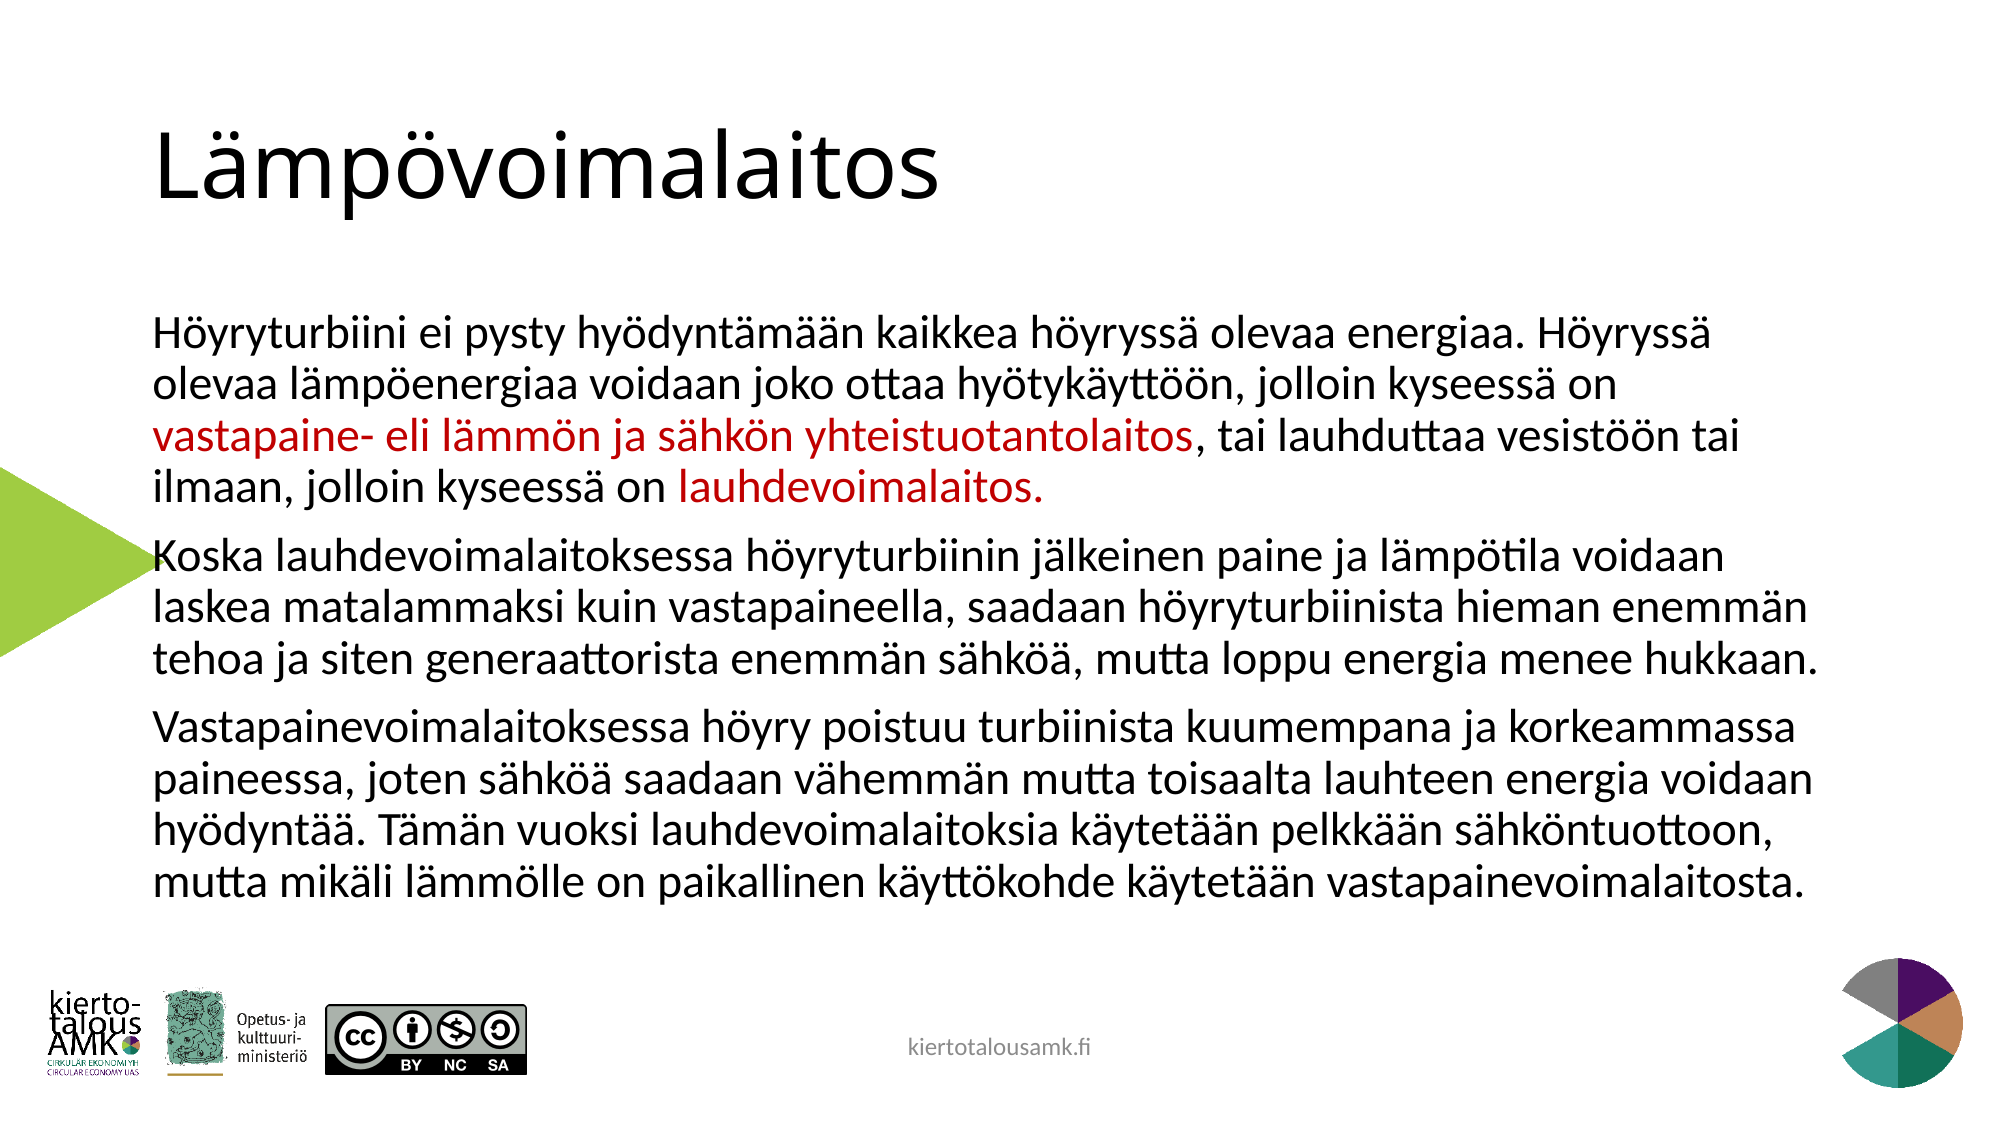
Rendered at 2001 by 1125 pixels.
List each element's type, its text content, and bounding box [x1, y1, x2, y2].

list Höyryturbiini ei pysty hyödyntämään kaikkea höyryssä olevaa energiaa. Höyryssä olevaa lämpöenergiaa voidaan joko ottaa hyötykäyttöön, jolloin kyseessä on vastapaine- eli lämmön ja sähkön yhteistuotantolaitos, tai lauhduttaa vesistöön tai ilmaan, jolloin kyseessä on lauhdevoimalaitos. Koska lauhdevoimalaitoksessa höyryturbiinin jälkeinen paine ja lämpötila voidaan laskea matalammaksi kuin vastapaineella, saadaan höyryturbiinista hieman enemmän tehoa ja siten generaattorista enemmän sähköä, mutta loppu energia menee hukkaan. Vastapainevoimalaitoksessa höyry poistuu turbiinista kuumempana ja korkeammassa paineessa, joten sähköä saadaan vähemmän mutta toisaalta lauhteen energia voidaan hyödyntää. Tämän vuoksi lauhdevoimalaitoksia käytetään pelkkään sähköntuottoon, mutta mikäli lämmölle on paikallinen käyttökohde käytetään vastapainevoimalaitosta. [137, 299, 1863, 983]
footer kiertotalousamk.fi [662, 1015, 1338, 1076]
title Lämpövoimalaitos [137, 59, 1863, 278]
picture [0, 0, 2000, 1125]
